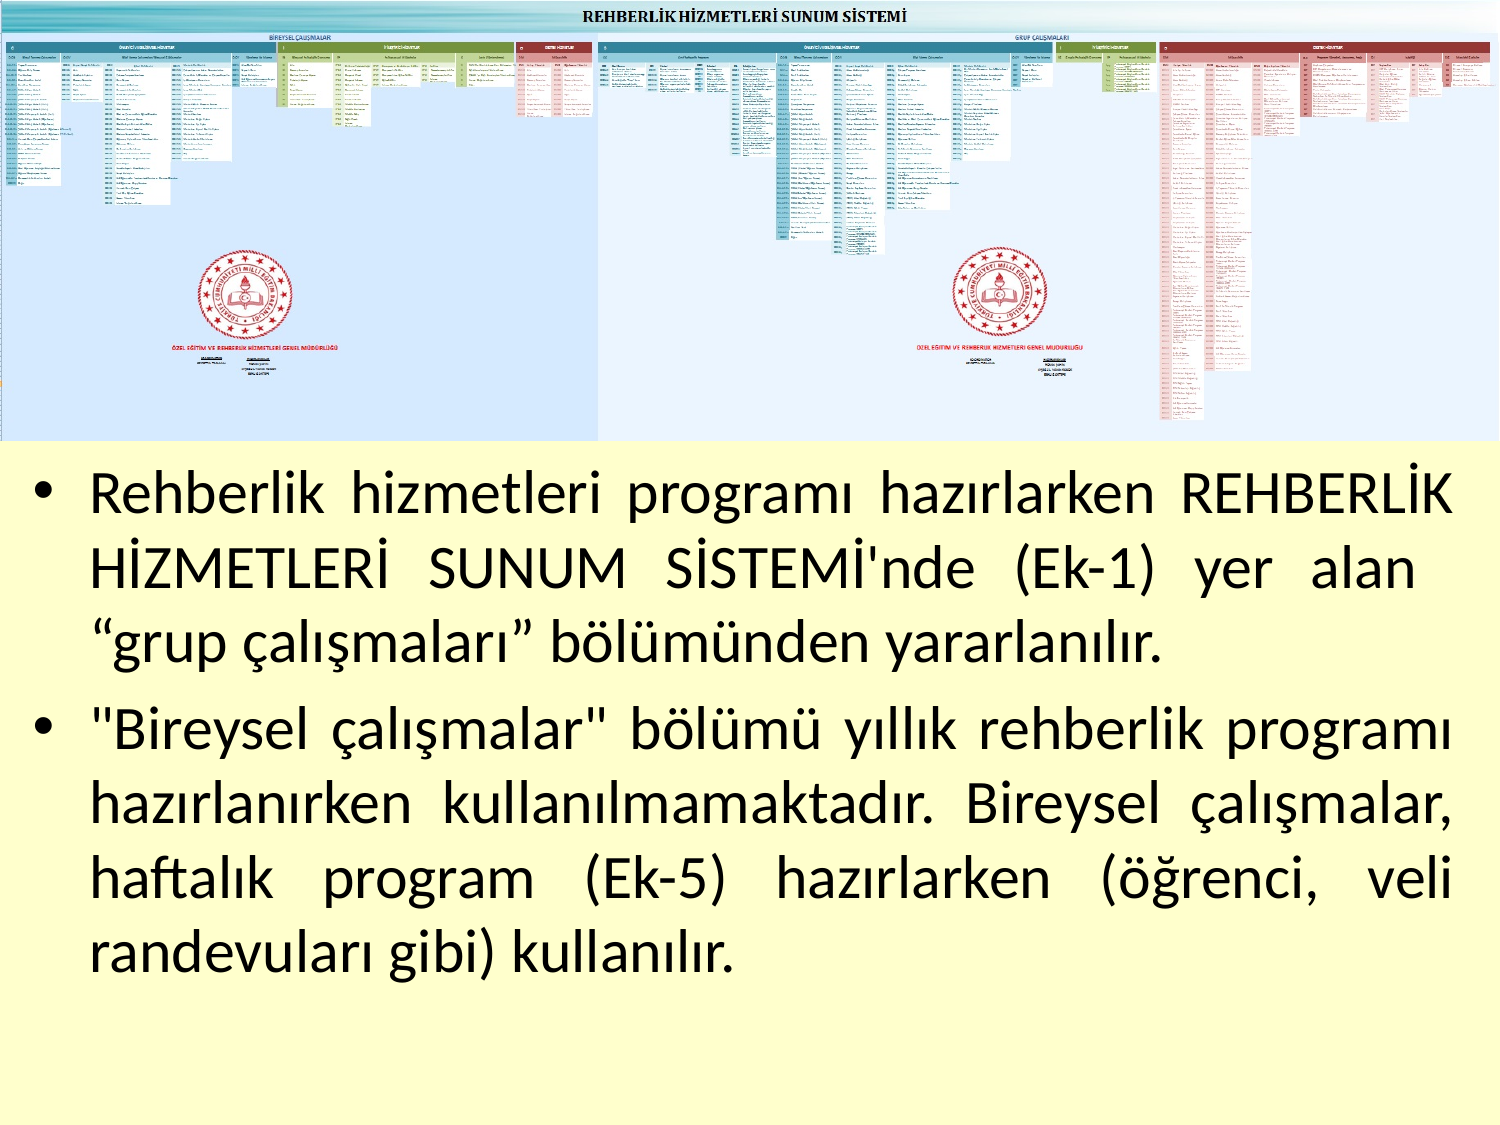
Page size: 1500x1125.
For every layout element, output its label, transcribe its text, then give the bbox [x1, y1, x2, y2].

list Rehberlik hizmetleri programı hazırlarken REHBERLİK HİZMETLERİ SUNUM SİSTEMİ'nde (Ek-1) yer alan “grup çalışmaları” bölümünden yararlanılır. "Bireysel çalışmalar" bölümü yıllık rehberlik programı hazırlanırken kullanılmamaktadır. Bireysel çalışmalar, haftalık program (Ek-5) hazırlarken (öğrenci, veli randevuları gibi) kullanılır. [17, 449, 1471, 1105]
picture [0, 0, 1500, 441]
